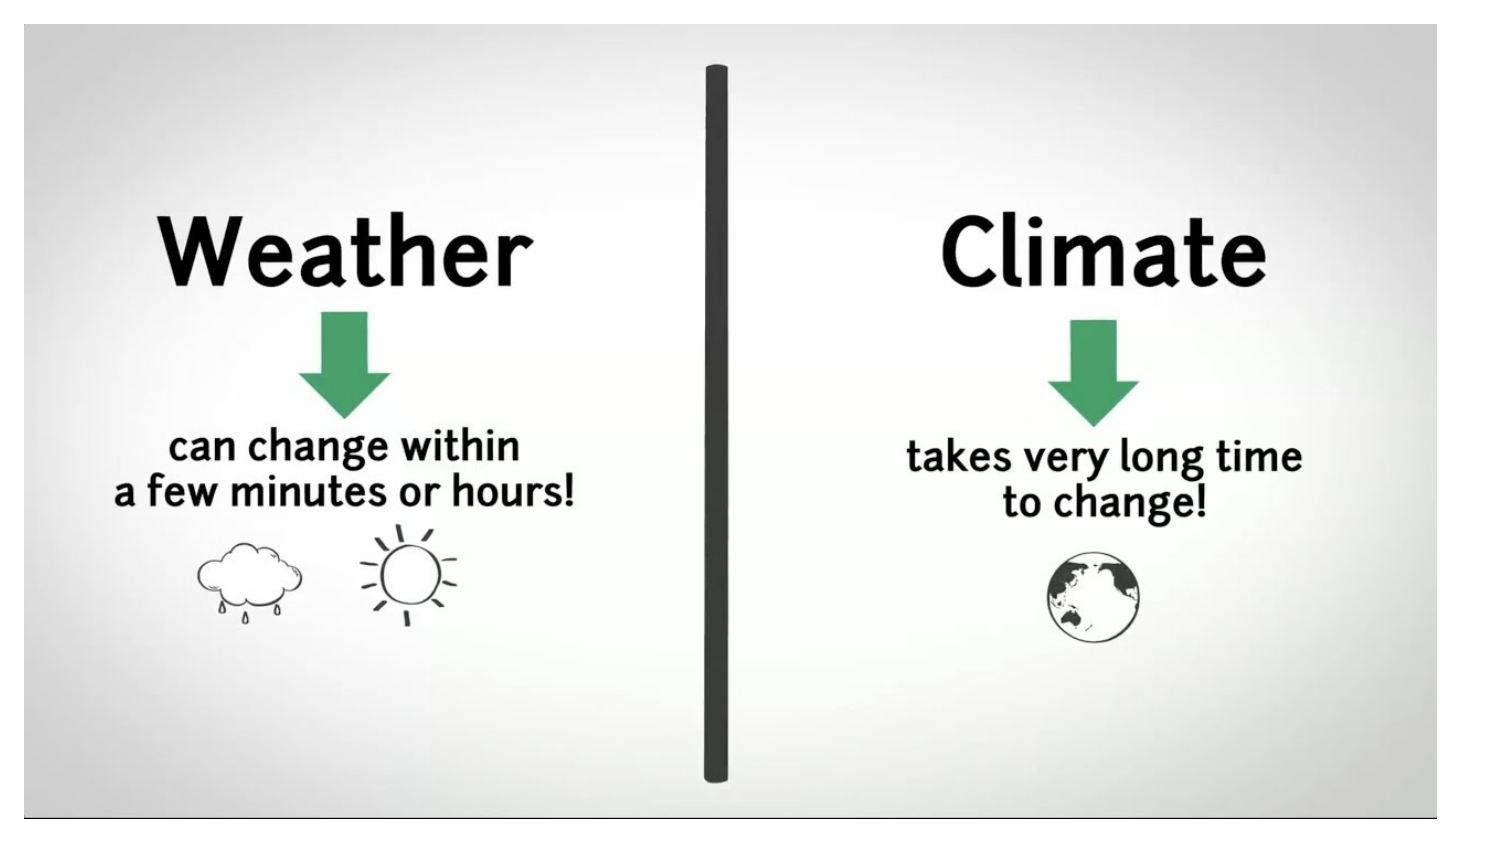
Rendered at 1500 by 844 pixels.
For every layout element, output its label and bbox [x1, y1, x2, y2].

picture [24, 24, 1437, 819]
